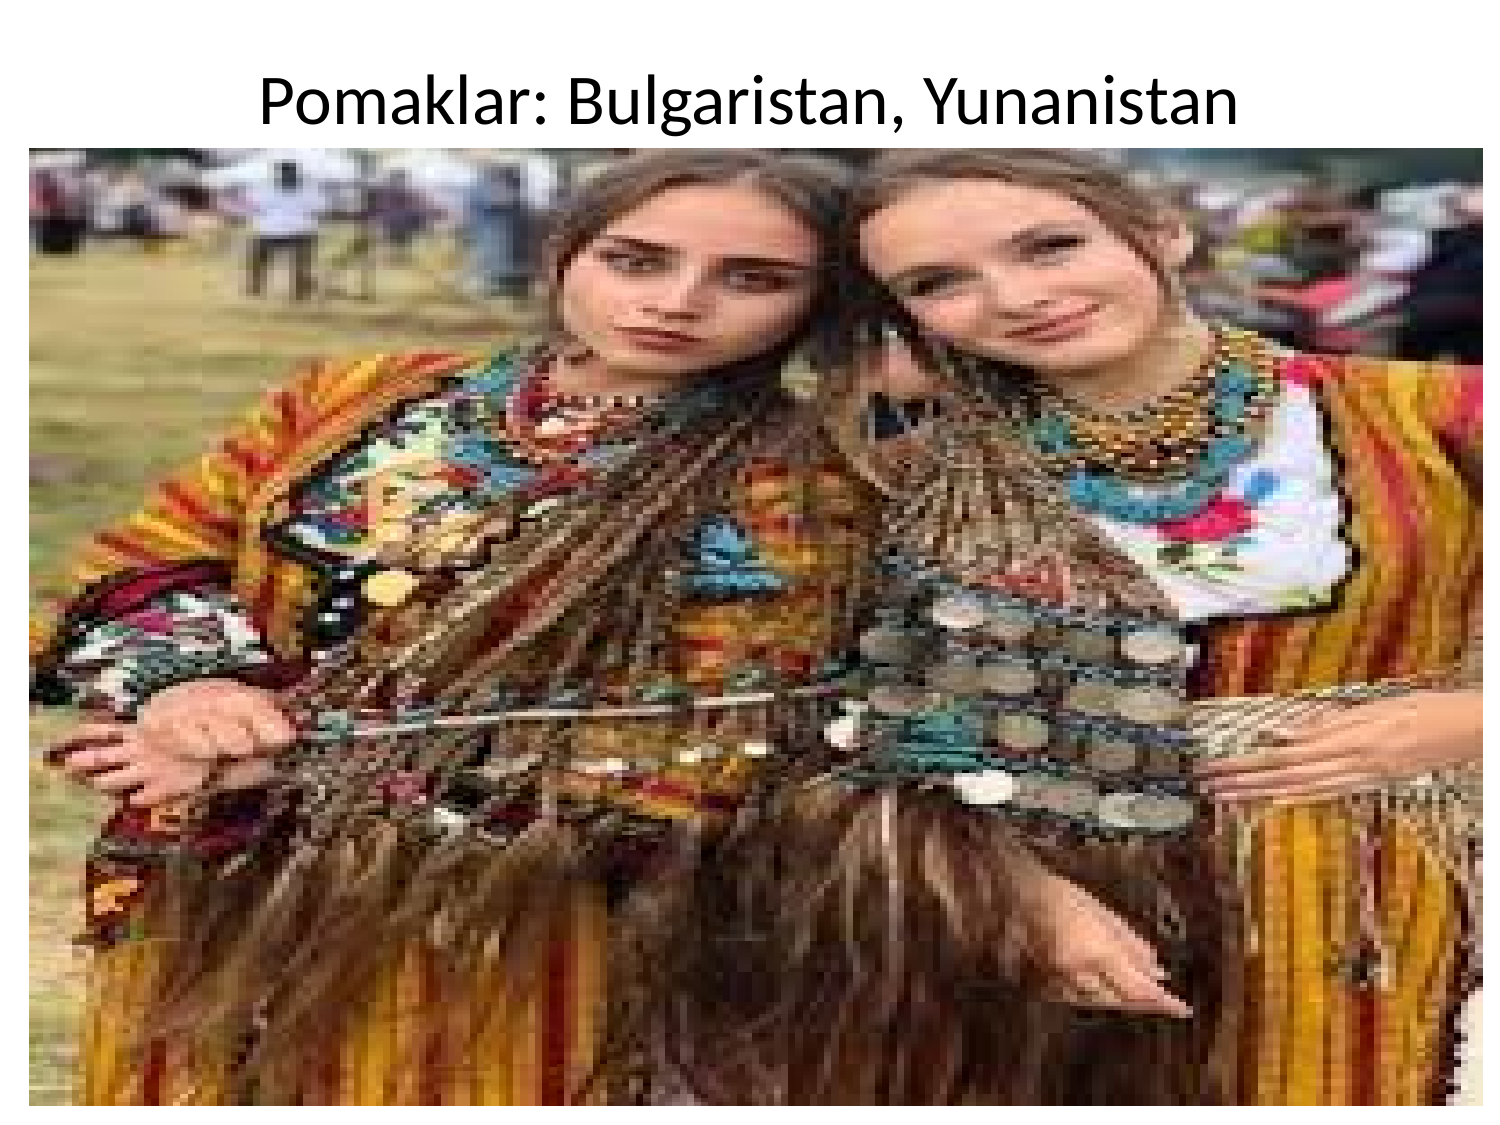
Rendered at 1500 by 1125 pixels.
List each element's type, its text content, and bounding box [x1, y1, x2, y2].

title Pomaklar: Bulgaristan, Yunanistan [75, 45, 1425, 147]
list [29, 148, 1483, 1107]
